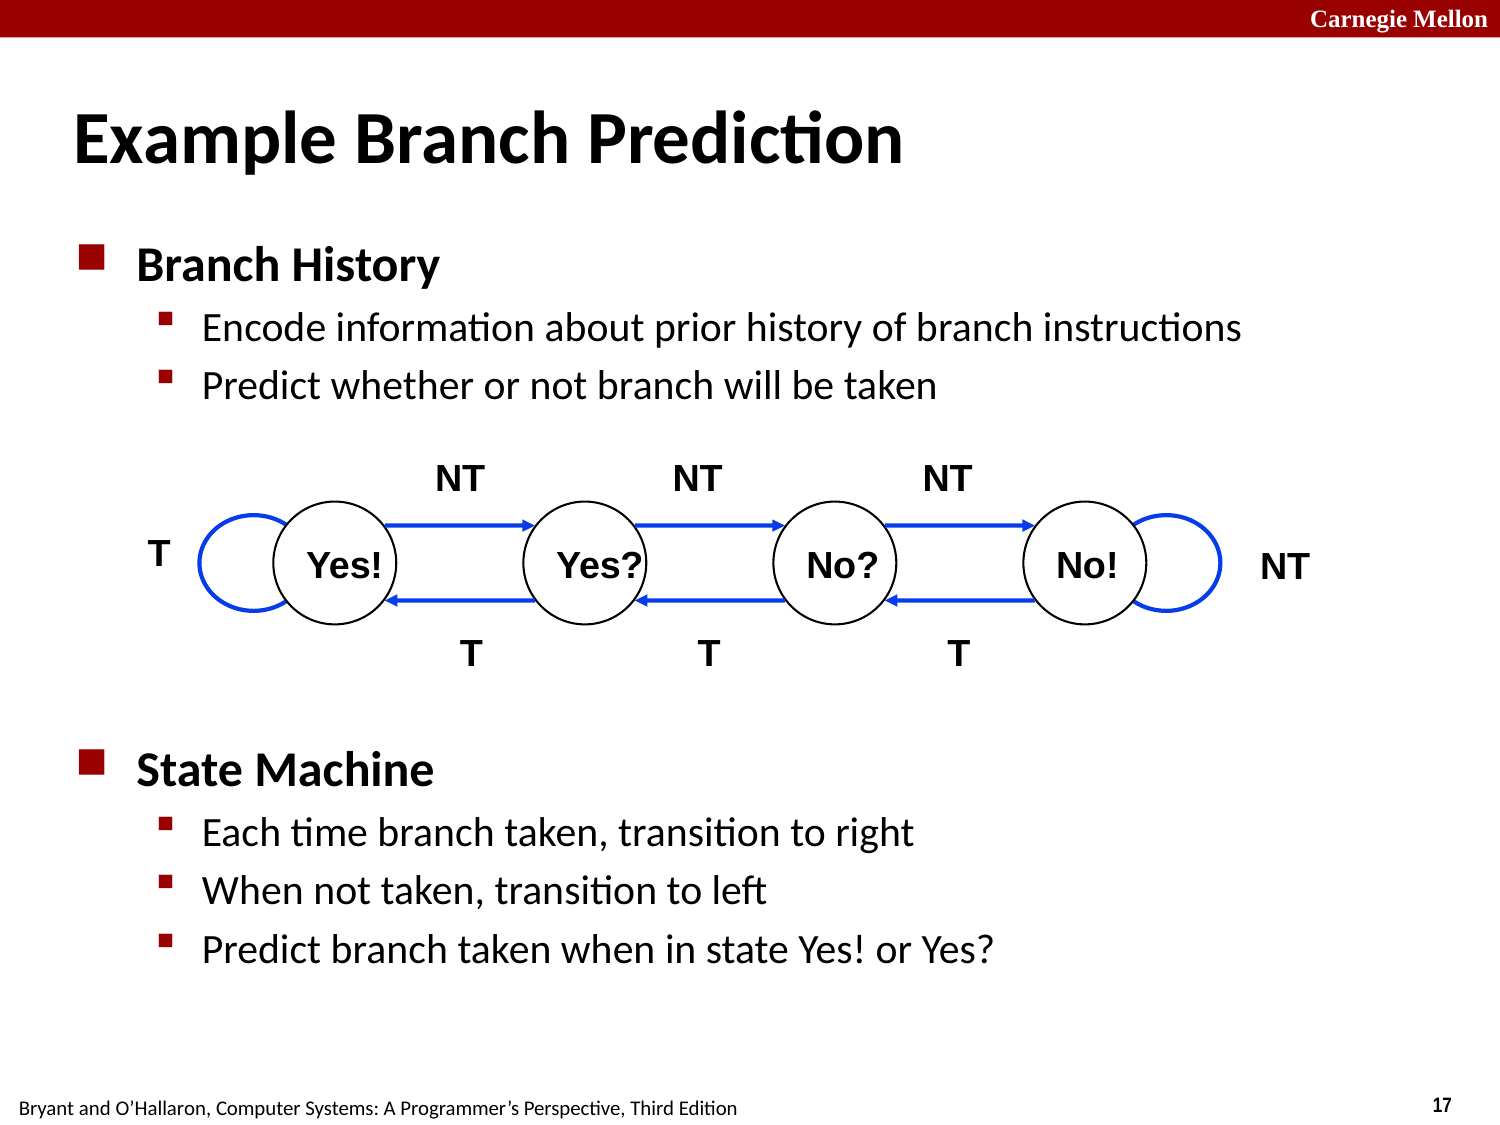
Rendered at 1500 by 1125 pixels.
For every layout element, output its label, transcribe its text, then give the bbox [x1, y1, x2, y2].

title Example Branch Prediction [58, 71, 1305, 197]
list Branch History Encode information about prior history of branch instructions Predict whether or not branch will be taken State Machine Each time branch taken, transition to right When not taken, transition to left Predict branch taken when in state Yes! or Yes? [64, 223, 1361, 1040]
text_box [132, 446, 1326, 683]
